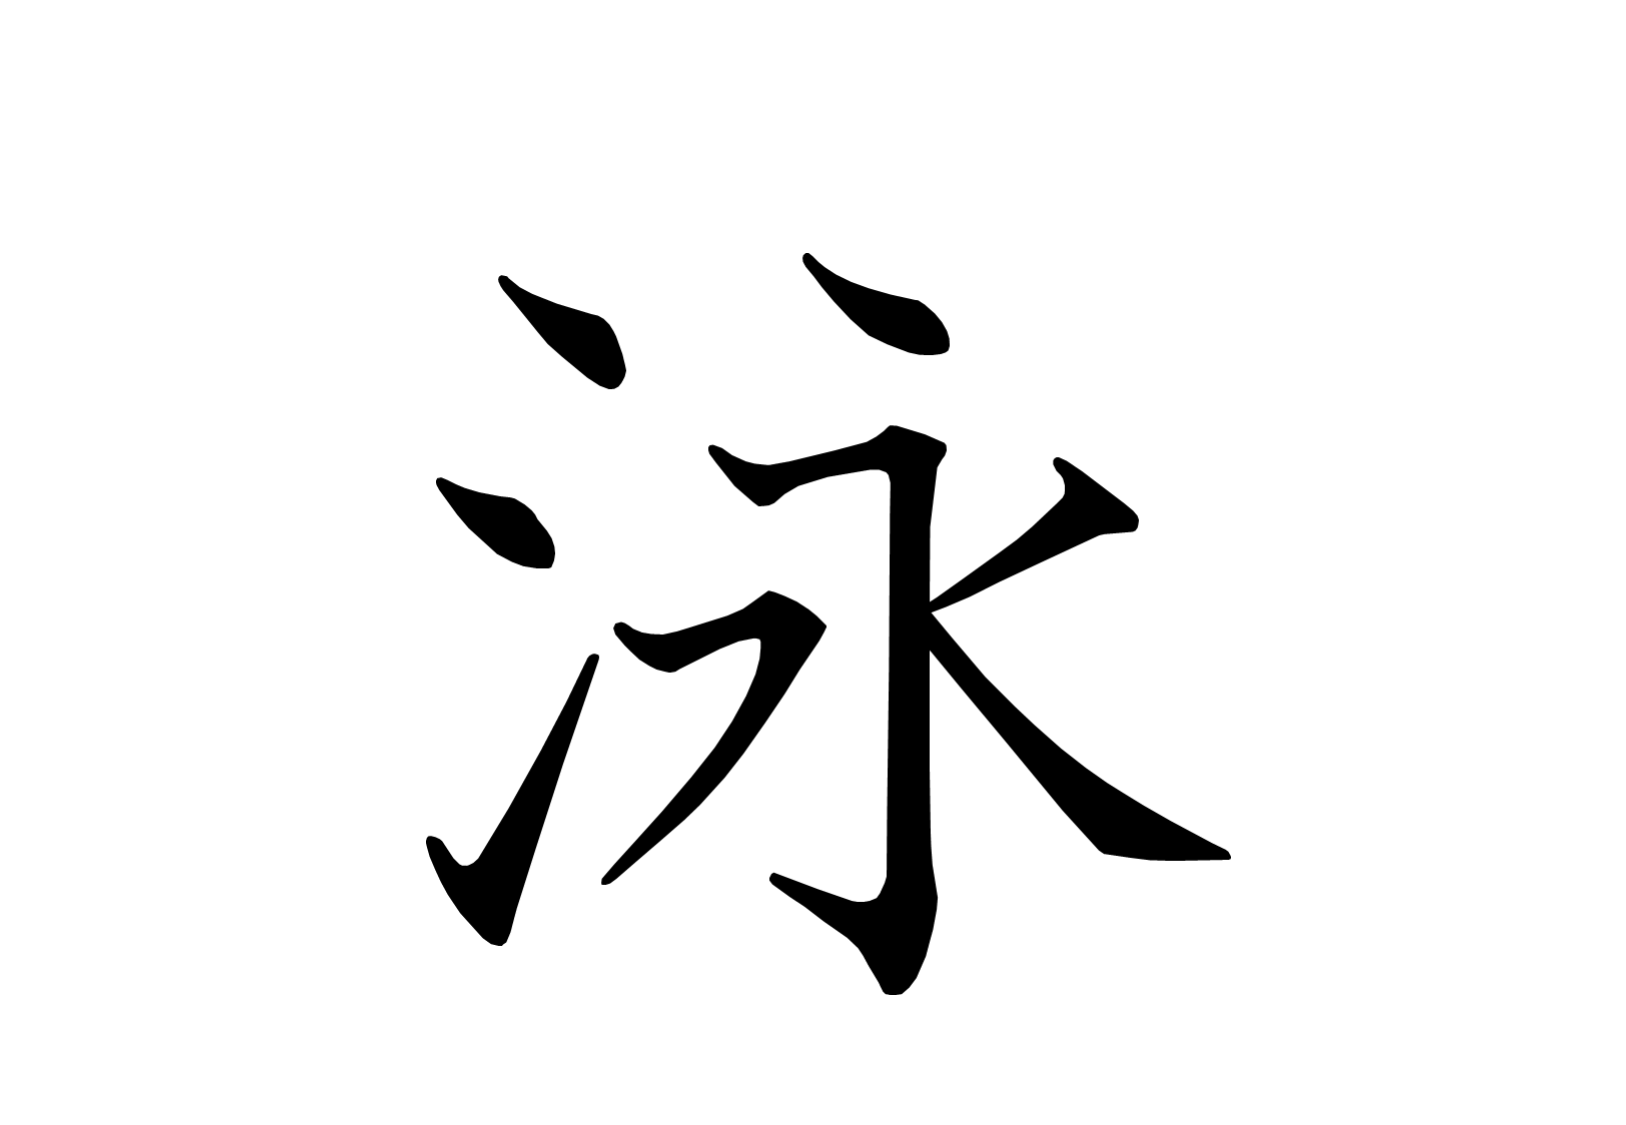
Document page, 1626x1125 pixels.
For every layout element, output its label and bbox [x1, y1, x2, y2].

picture [425, 252, 1231, 995]
